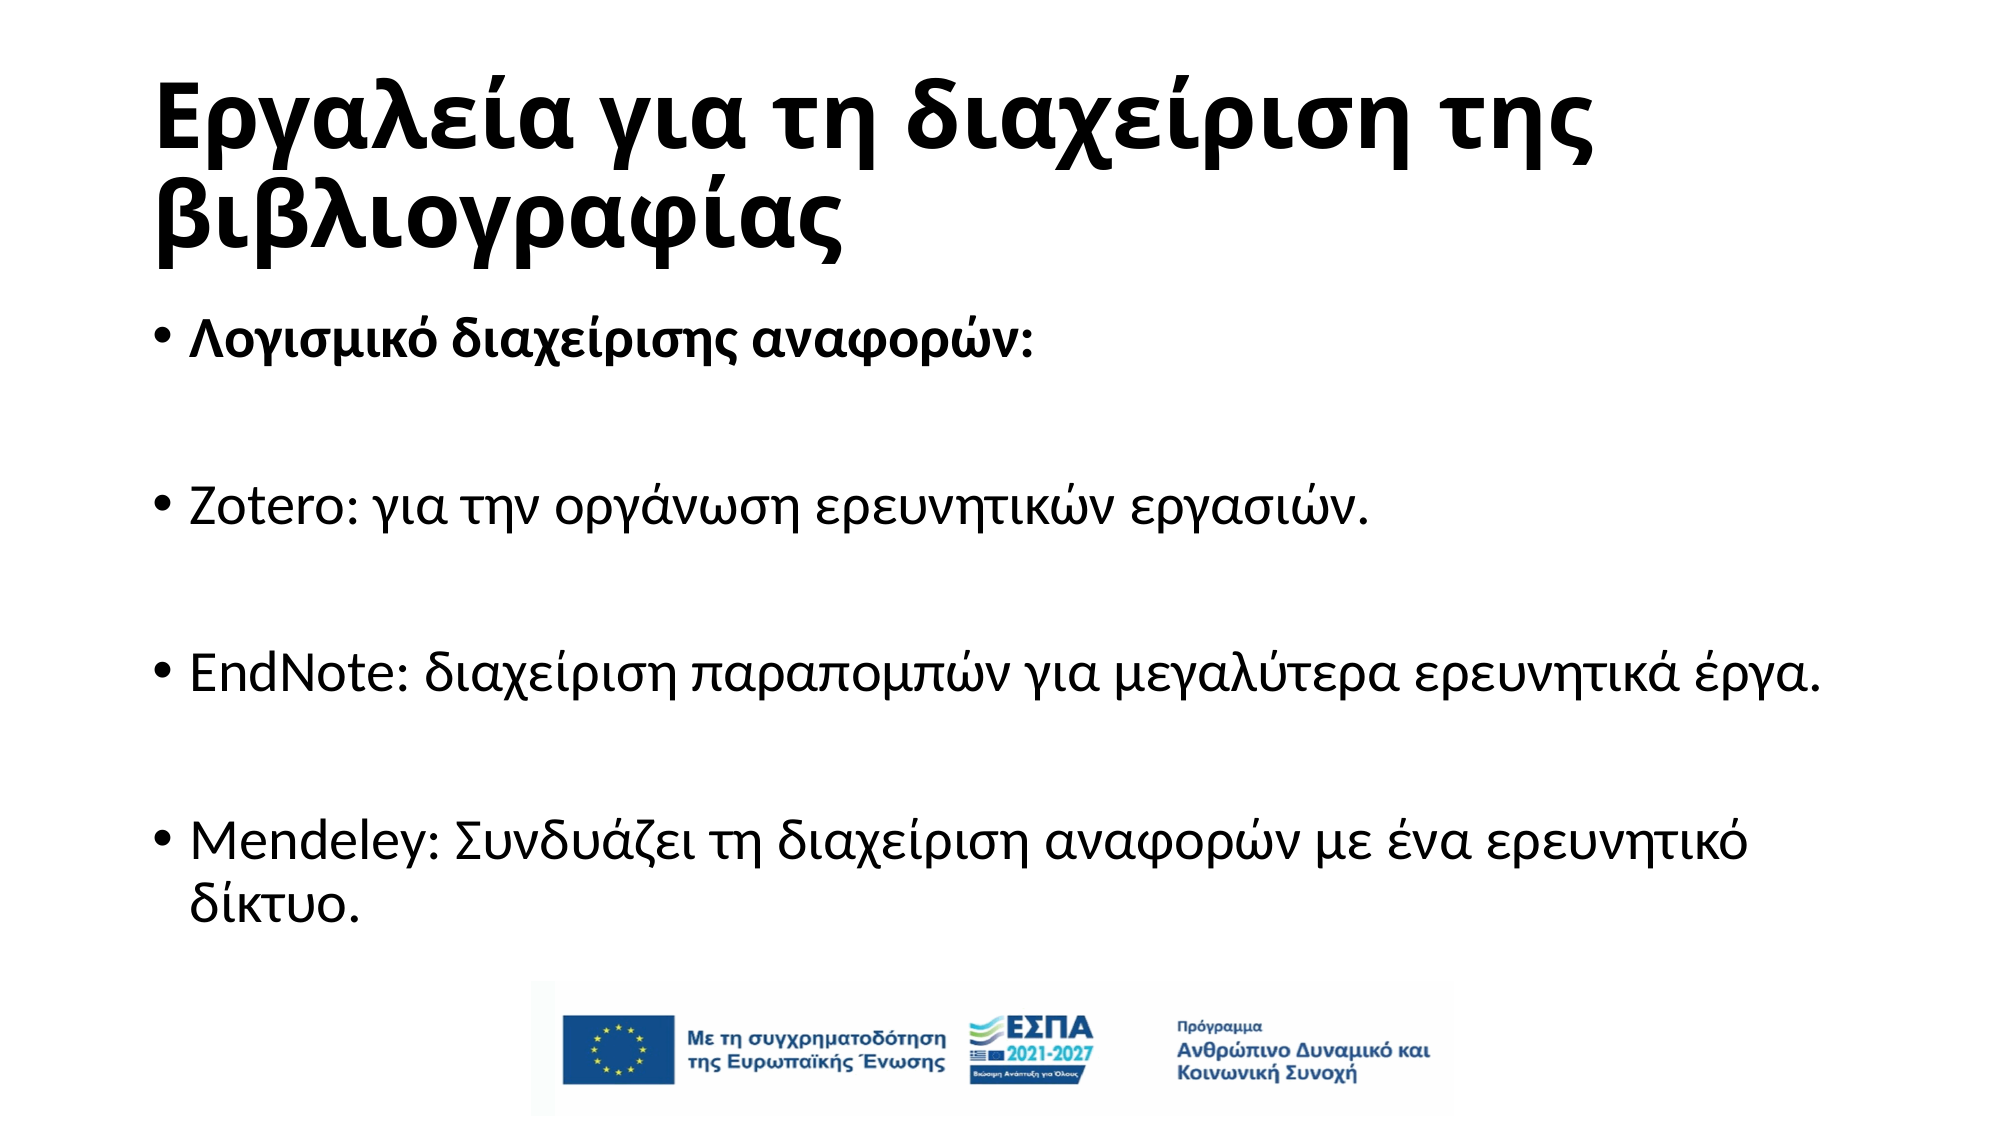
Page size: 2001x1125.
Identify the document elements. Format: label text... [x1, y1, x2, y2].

title Εργαλεία για τη διαχείριση της βιβλιογραφίας [137, 59, 1863, 278]
list Λογισμικό διαχείρισης αναφορών: Zotero: για την οργάνωση ερευνητικών εργασιών. EndNote: διαχείριση παραπομπών για μεγαλύτερα ερευνητικά έργα. Mendeley: Συνδυάζει τη διαχείριση αναφορών με ένα ερευνητικό δίκτυο. [137, 299, 1863, 1014]
picture [531, 981, 1469, 1125]
